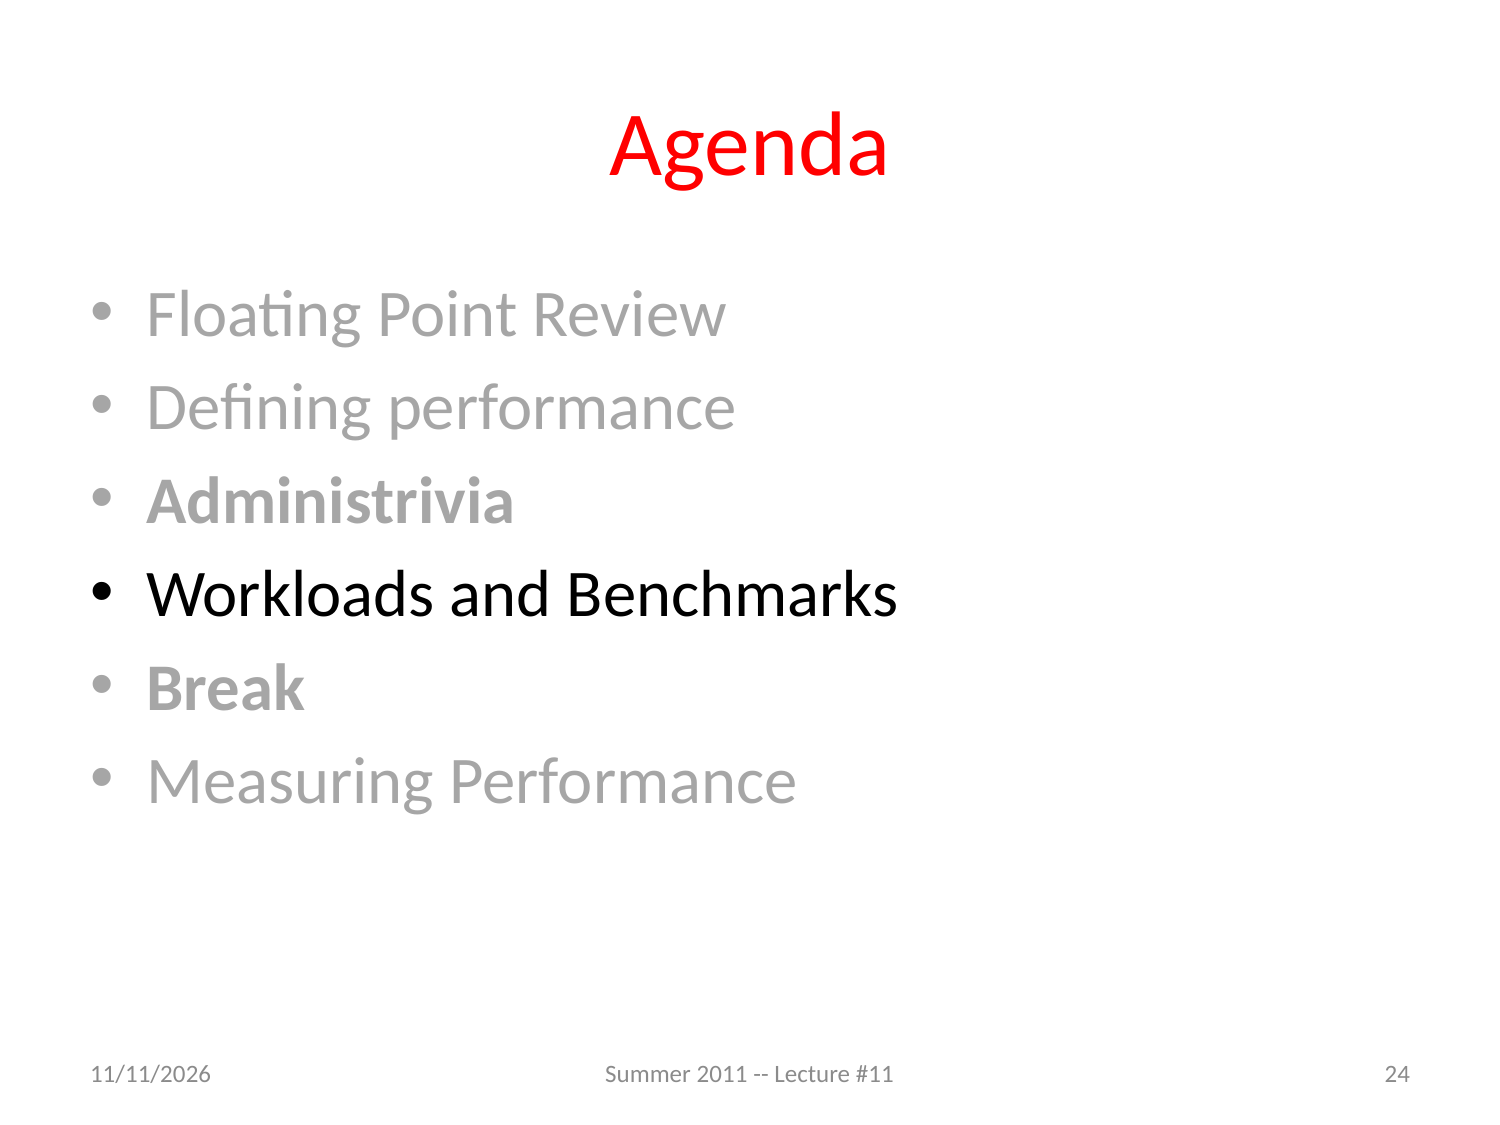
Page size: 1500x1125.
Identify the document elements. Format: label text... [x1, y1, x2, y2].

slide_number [75, 1042, 425, 1103]
slide_number 24 [1074, 1042, 1425, 1103]
footer Summer 2011 -- Lecture #11 [512, 1042, 988, 1103]
title Agenda [75, 45, 1425, 233]
list Floating Point Review Defining performance Administrivia Workloads and Benchmarks Break Measuring Performance [75, 262, 1425, 1005]
